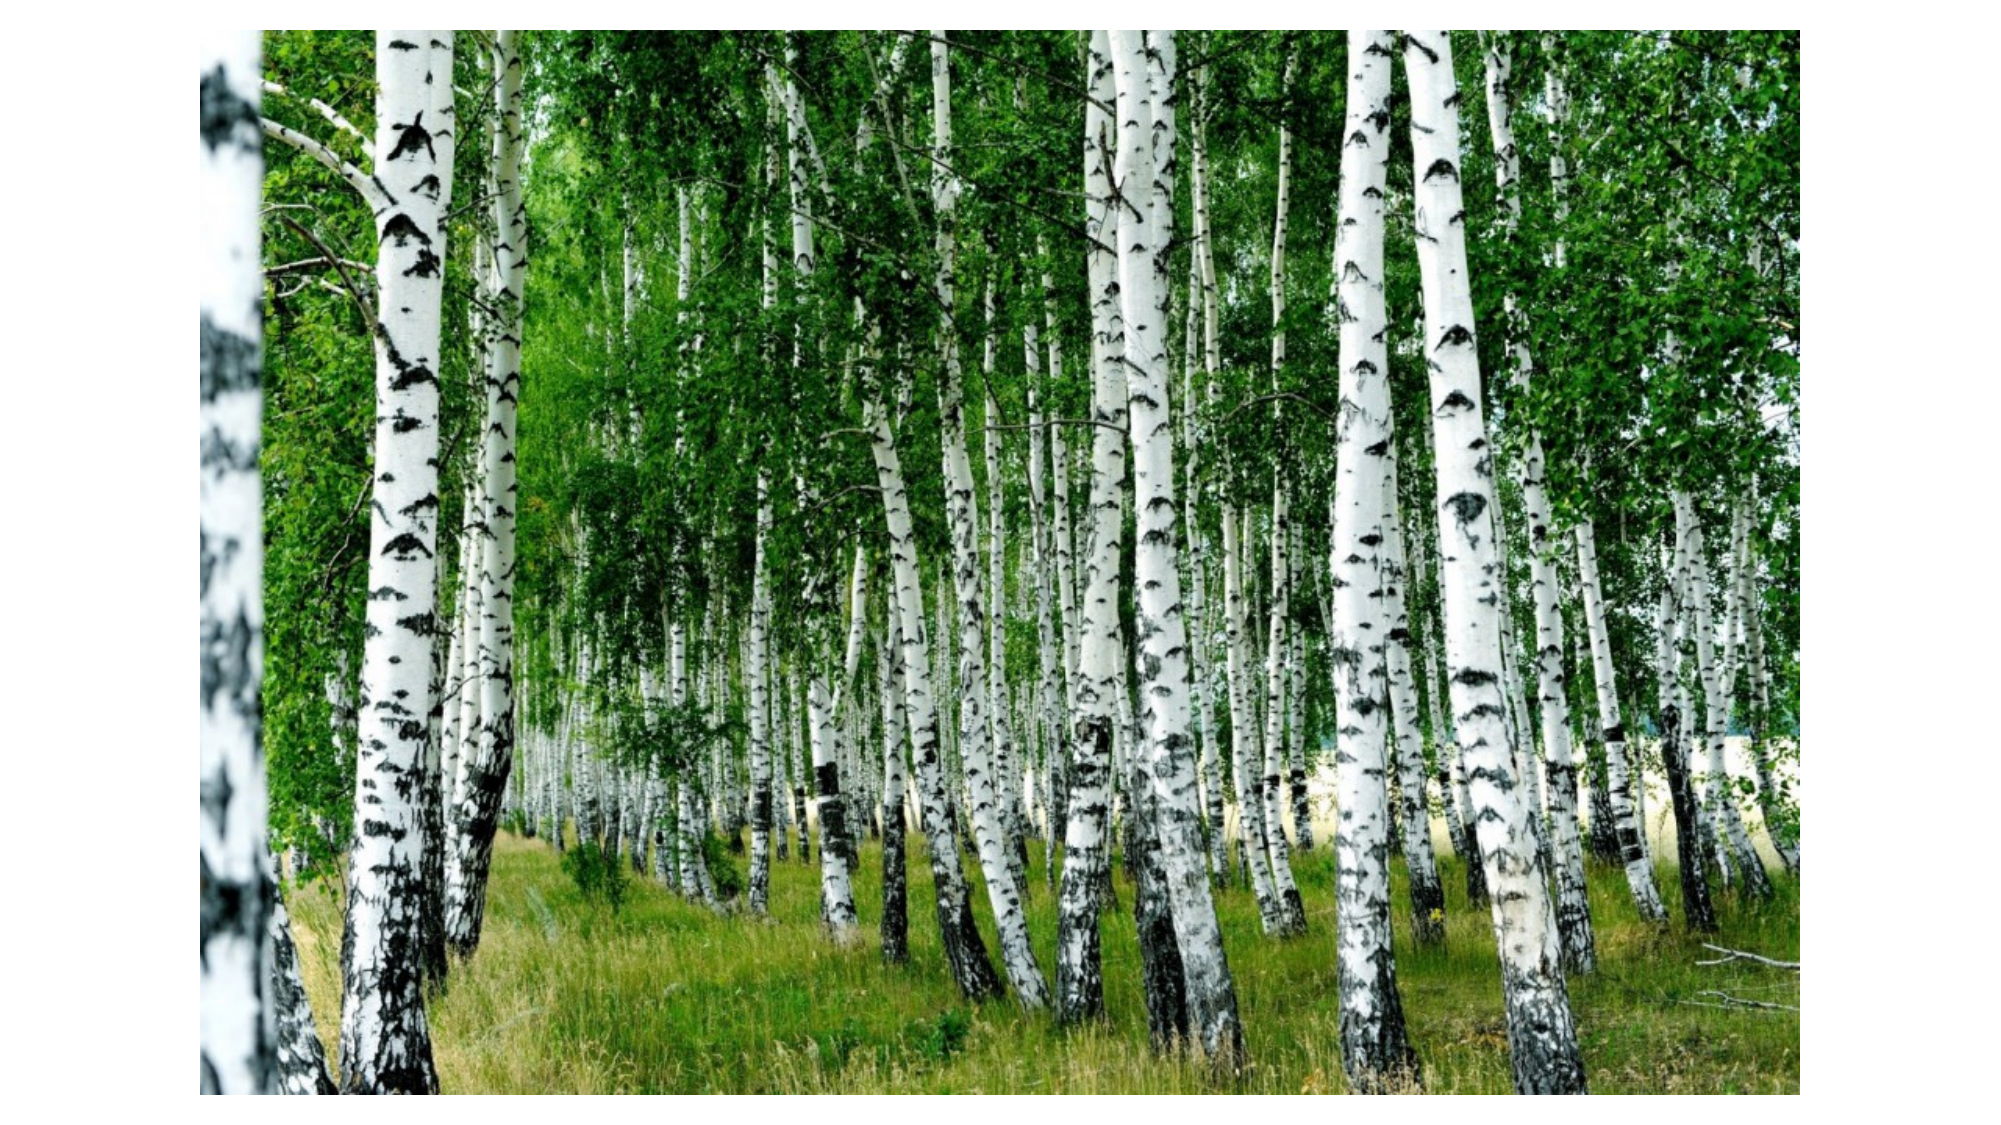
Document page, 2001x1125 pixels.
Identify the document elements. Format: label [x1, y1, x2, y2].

picture [199, 30, 1800, 1095]
